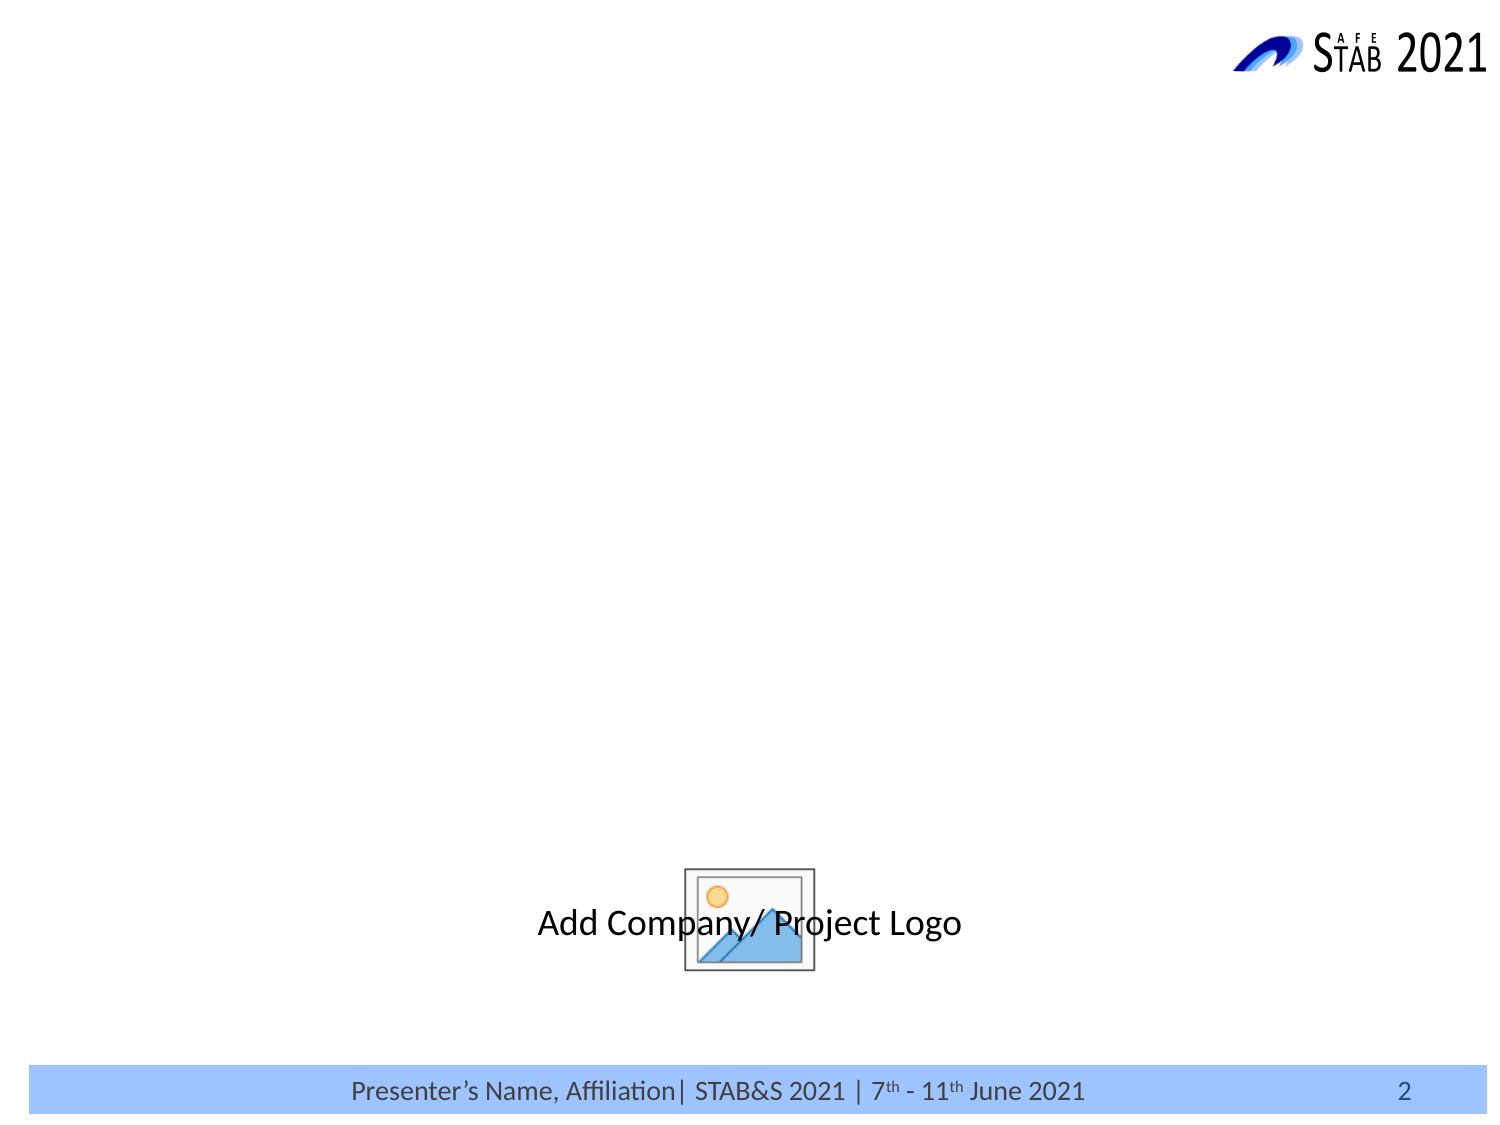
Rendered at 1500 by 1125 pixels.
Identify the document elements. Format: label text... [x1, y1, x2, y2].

picture [495, 820, 1005, 1021]
picture [1233, 30, 1487, 74]
text_box Presenter’s Name, Affiliation| STAB&S 2021 | 7th - 11th June 2021 [31, 1065, 1406, 1114]
